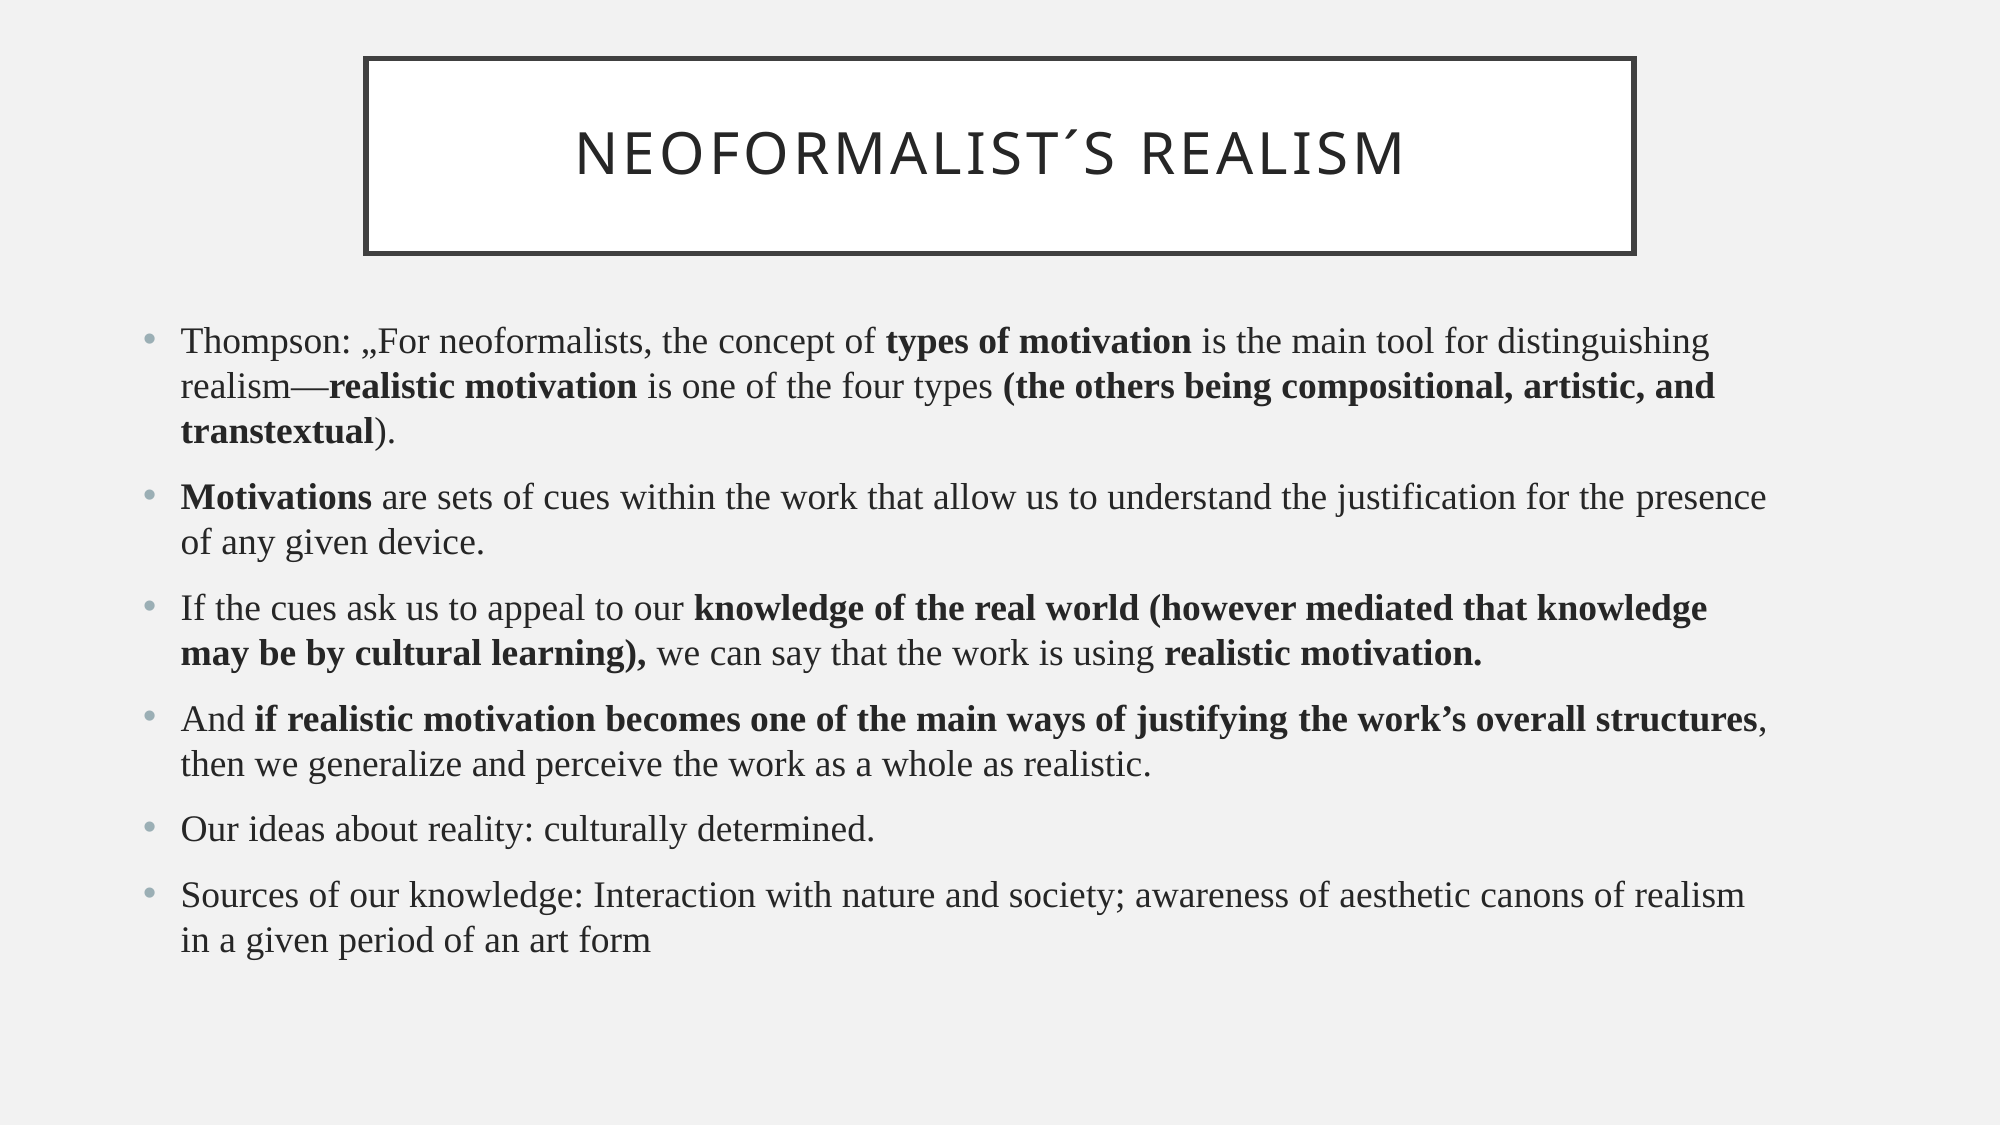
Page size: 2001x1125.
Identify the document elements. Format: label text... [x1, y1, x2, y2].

list Thompson: „For neoformalists, the concept of types of motivation is the main tool for distinguishing realism—realistic motivation is one of the four types (the others being compositional, artistic, and transtextual). Motivations are sets of cues within the work that allow us to understand the justification for the presence of any given device. If the cues ask us to appeal to our knowledge of the real world (however mediated that knowledge may be by cultural learning), we can say that the work is using realistic motivation. And if realistic motivation becomes one of the main ways of justifying the work’s overall structures, then we generalize and perceive the work as a whole as realistic. Our ideas about reality: culturally determined. Sources of our knowledge: Interaction with nature and society; awareness of aesthetic canons of realism in a given period of an art form [128, 308, 1785, 1067]
title Neoformalist´s Realism [363, 56, 1637, 256]
